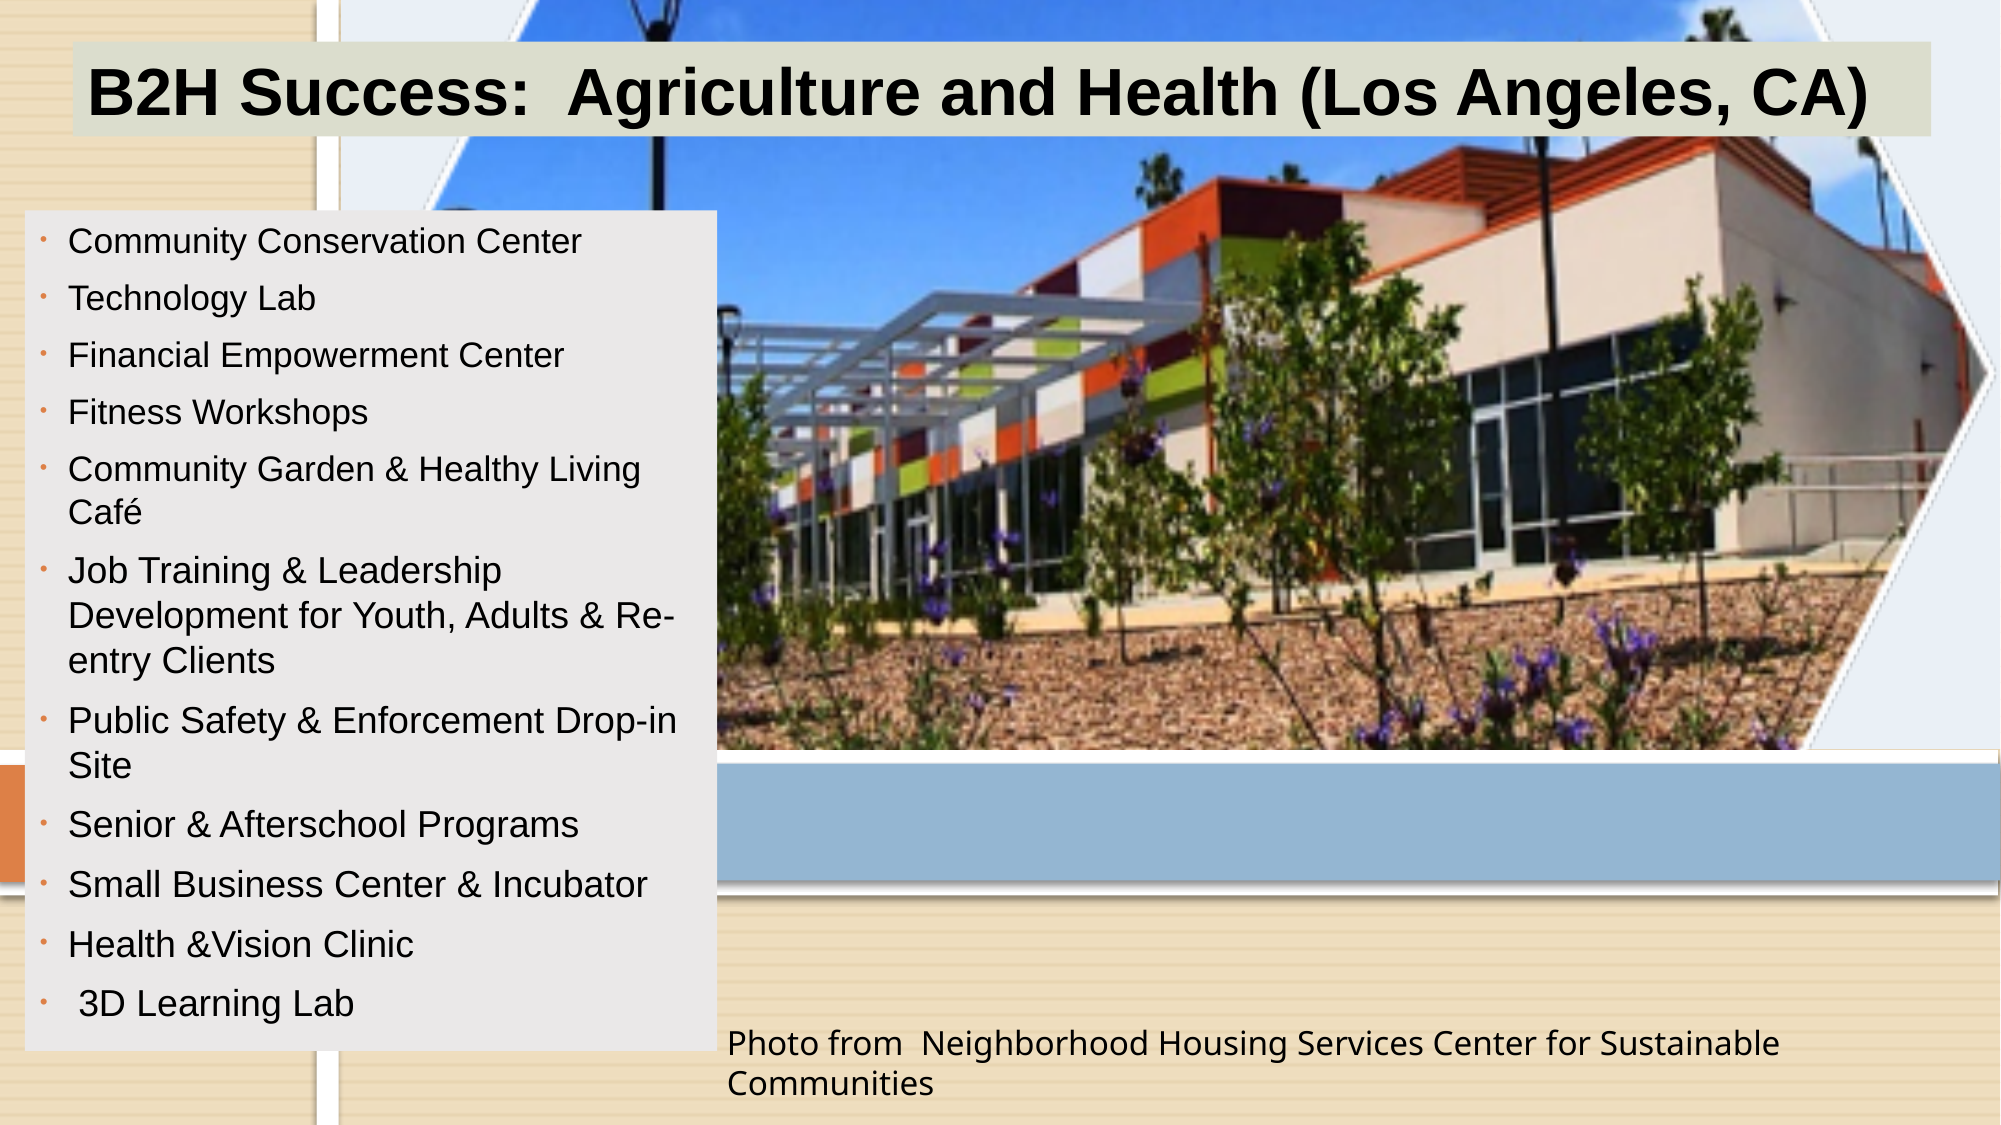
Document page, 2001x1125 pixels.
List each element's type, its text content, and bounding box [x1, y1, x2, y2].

slide_number 12 [0, 765, 317, 875]
text_box B2H Success: Agriculture and Health (Los Angeles, CA) [72, 41, 336, 137]
picture [341, 0, 2000, 750]
list Community Conservation Center Technology Lab Financial Empowerment Center Fitness Workshops Community Garden & Healthy Living Café Job Training & Leadership Development for Youth, Adults & Re-entry Clients Public Safety & Enforcement Drop-in Site Senior & Afterschool Programs Small Business Center & Incubator Health &Vision Clinic 3D Learning Lab [24, 210, 718, 1051]
text_box Photo from Neighborhood Housing Services Center for Sustainable Communities [712, 1014, 1996, 1110]
